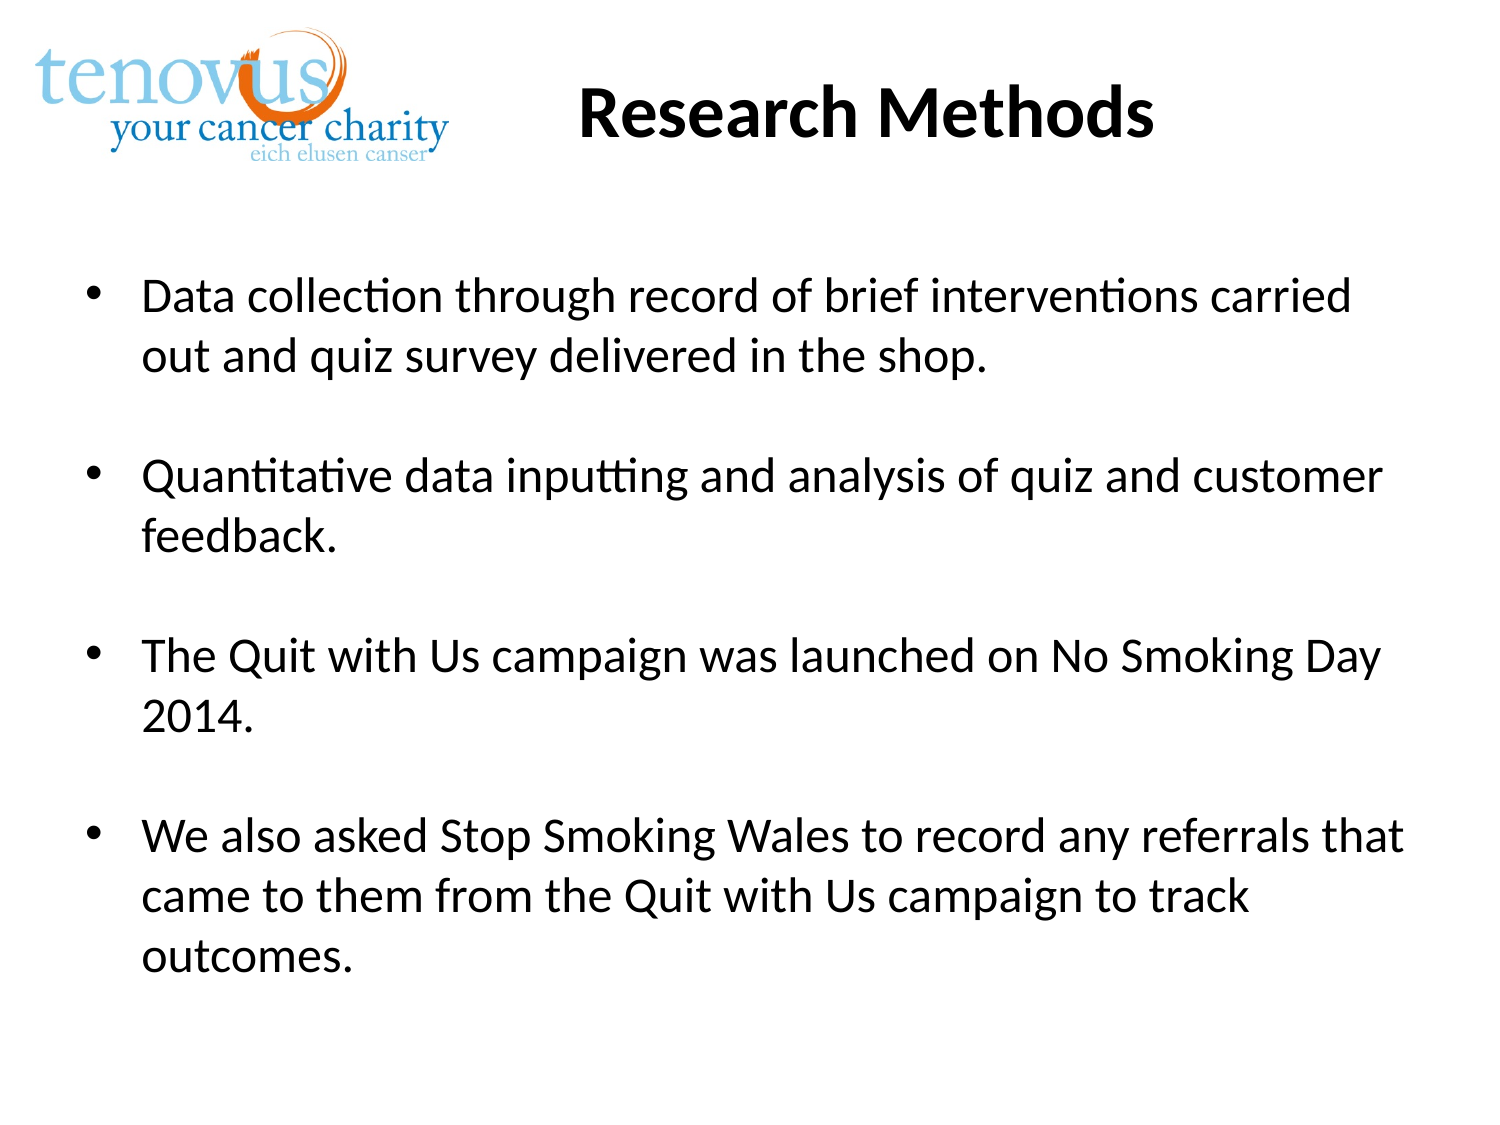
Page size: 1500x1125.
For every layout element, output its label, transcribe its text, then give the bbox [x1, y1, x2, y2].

text_box Data collection through record of brief interventions carried out and quiz survey delivered in the shop. Quantitative data inputting and analysis of quiz and customer feedback. The Quit with Us campaign was launched on No Smoking Day 2014. We also asked Stop Smoking Wales to record any referrals that came to them from the Quit with Us campaign to track outcomes. [70, 195, 1424, 1086]
picture [35, 27, 450, 161]
text_box Research Methods [564, 54, 1172, 160]
